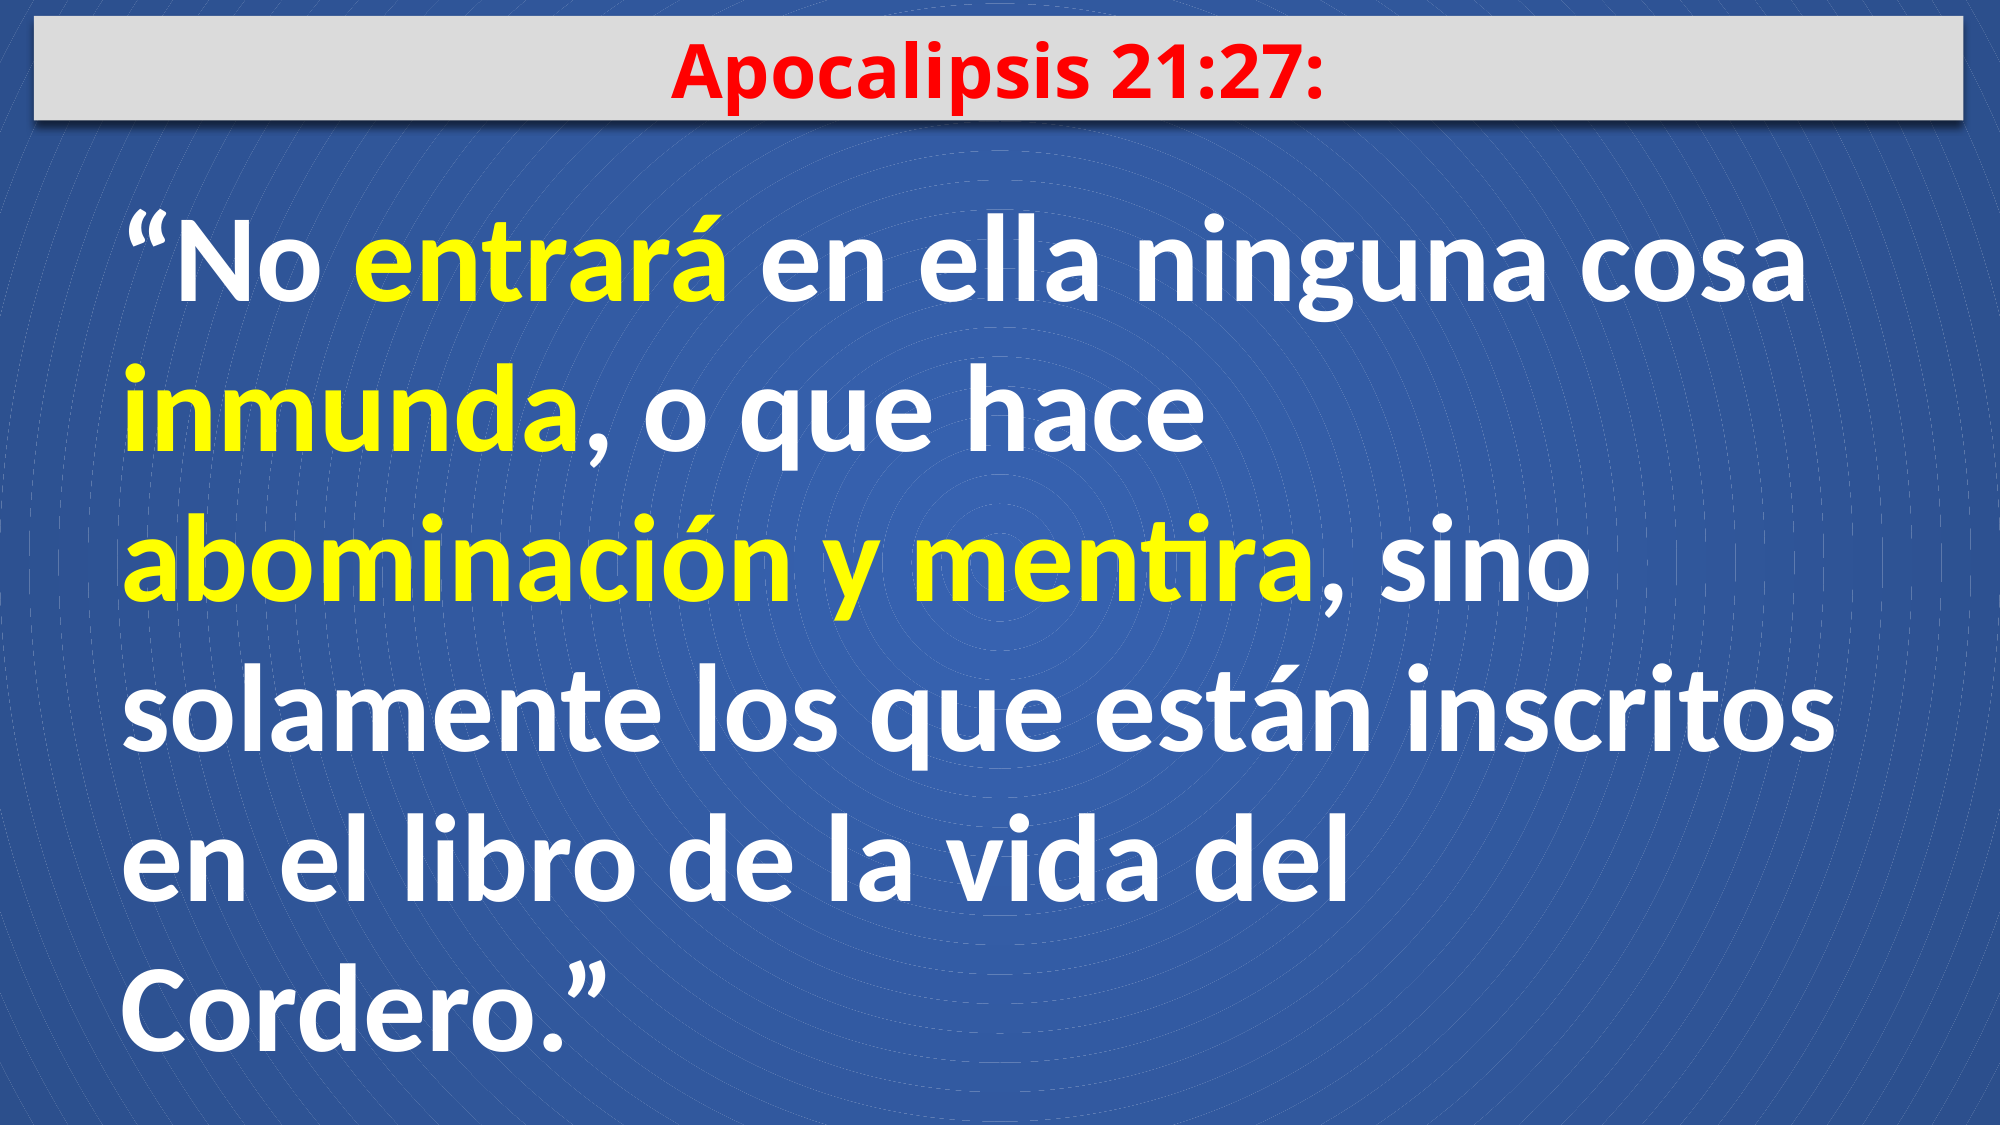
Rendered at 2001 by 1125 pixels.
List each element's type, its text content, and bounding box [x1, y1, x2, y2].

text_box “No entrará en ella ninguna cosa inmunda, o que hace abominación y mentira, sino solamente los que están inscritos en el libro de la vida del Cordero.” [105, 168, 1892, 1084]
text_box Apocalipsis 21:27: [33, 15, 1964, 121]
